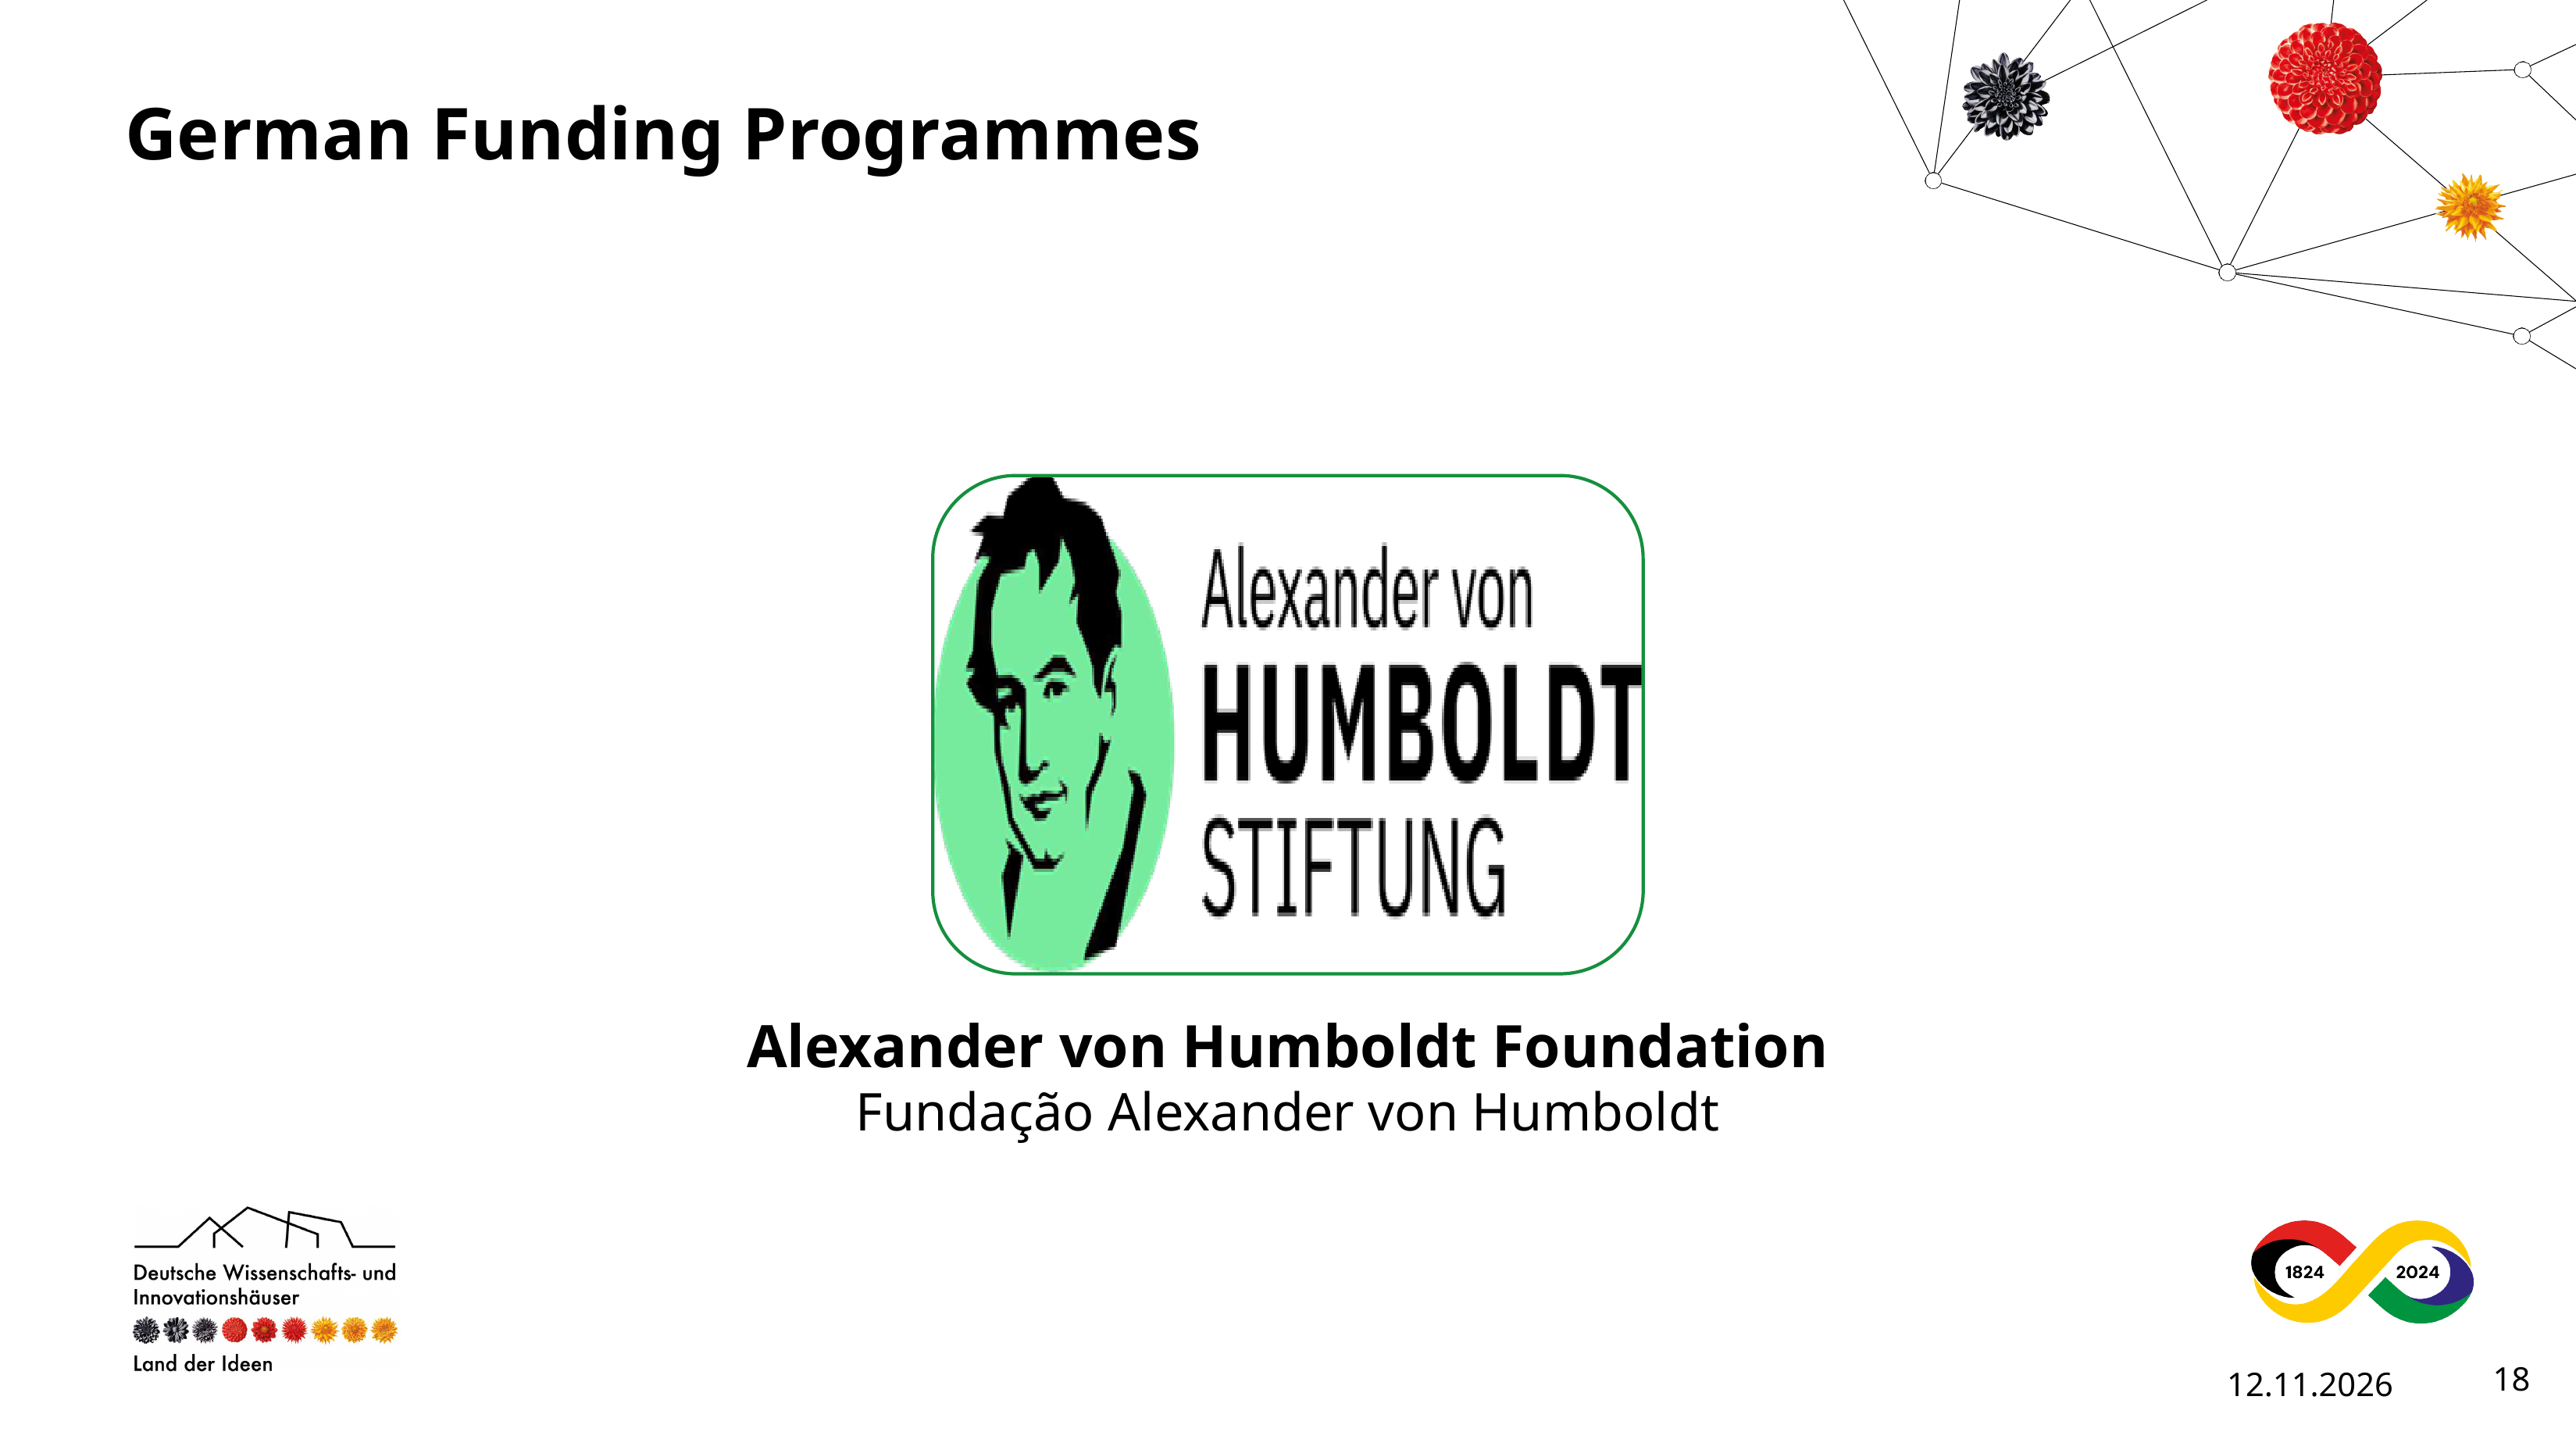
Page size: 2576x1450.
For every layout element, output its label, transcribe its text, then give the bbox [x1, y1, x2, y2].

picture [1961, 52, 2050, 141]
picture [2182, 1193, 2542, 1346]
picture [130, 1205, 401, 1373]
slide_number 18 [2430, 1351, 2542, 1420]
title German Funding Programmes [125, 88, 1242, 217]
picture [2513, 327, 2531, 345]
text_box [931, 473, 1645, 976]
picture [1925, 172, 1942, 189]
picture [2267, 22, 2382, 134]
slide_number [2203, 1364, 2394, 1404]
text_box Alexander von Humboldt Foundation Fundação Alexander von Humboldt [642, 1009, 1934, 1194]
picture [2218, 263, 2236, 281]
picture [2514, 61, 2531, 78]
picture [2434, 172, 2506, 242]
